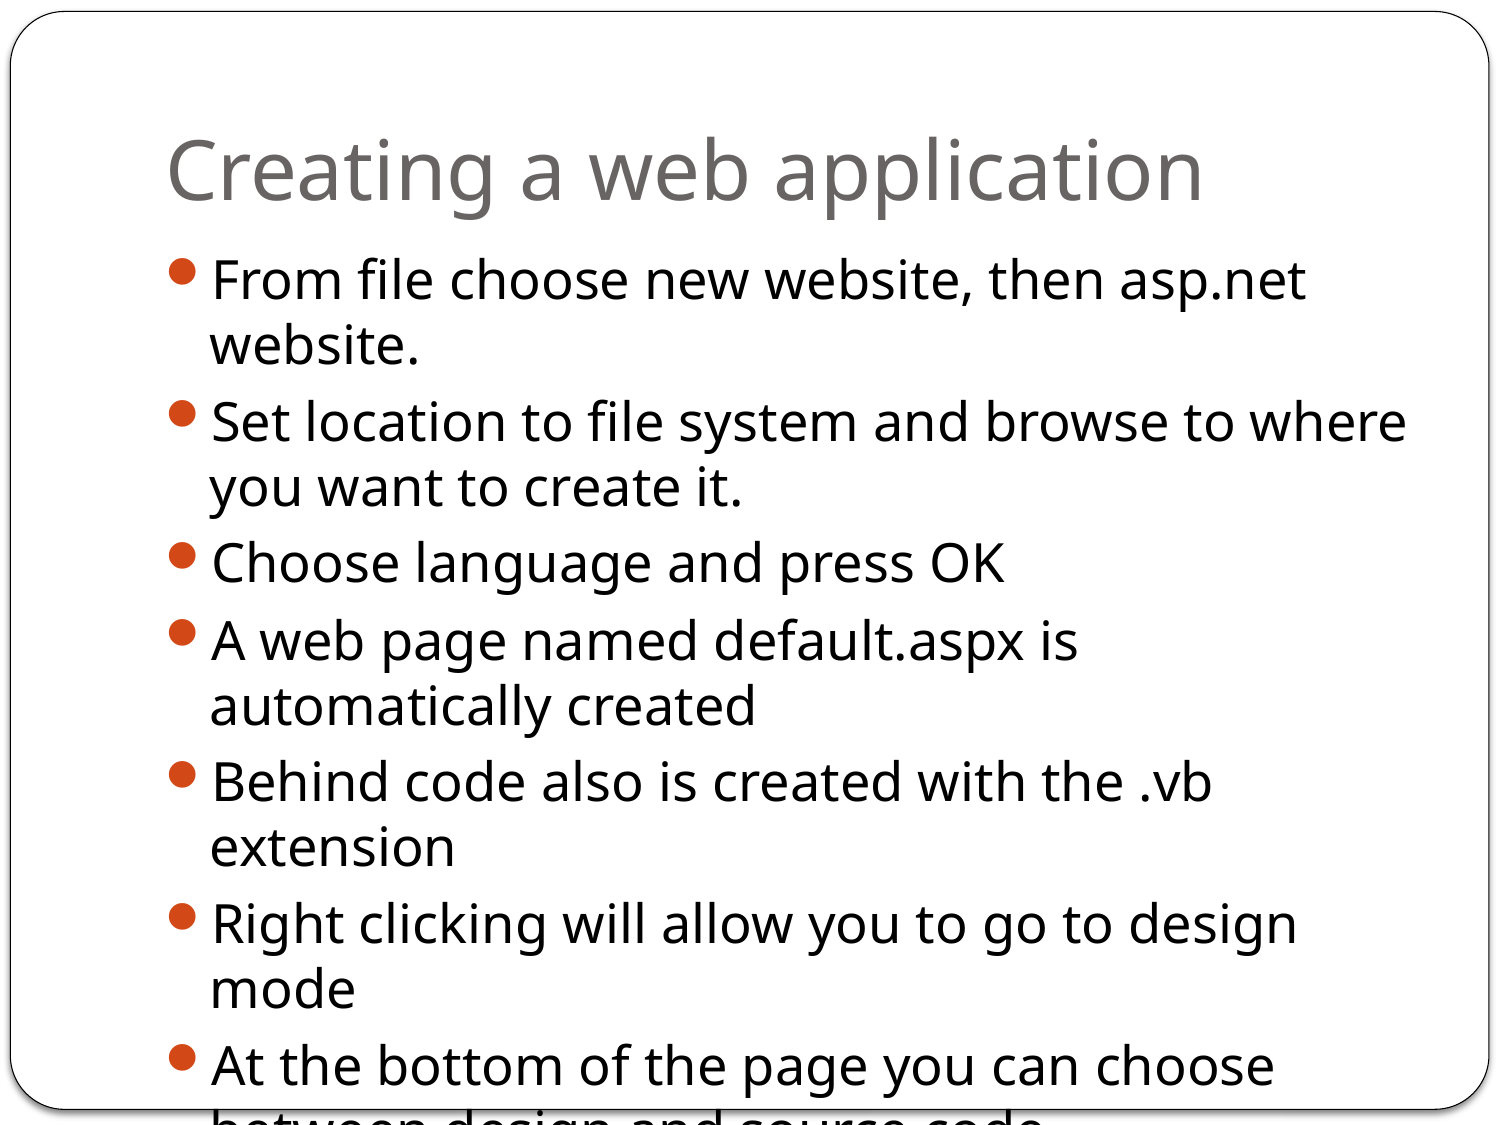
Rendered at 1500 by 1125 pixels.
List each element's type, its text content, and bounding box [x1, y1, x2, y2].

list From file choose new website, then asp.net website. Set location to file system and browse to where you want to create it. Choose language and press OK A web page named default.aspx is automatically created Behind code also is created with the .vb extension Right clicking will allow you to go to design mode At the bottom of the page you can choose between design and source code. [149, 237, 1426, 988]
title Creating a web application [149, 44, 1426, 233]
